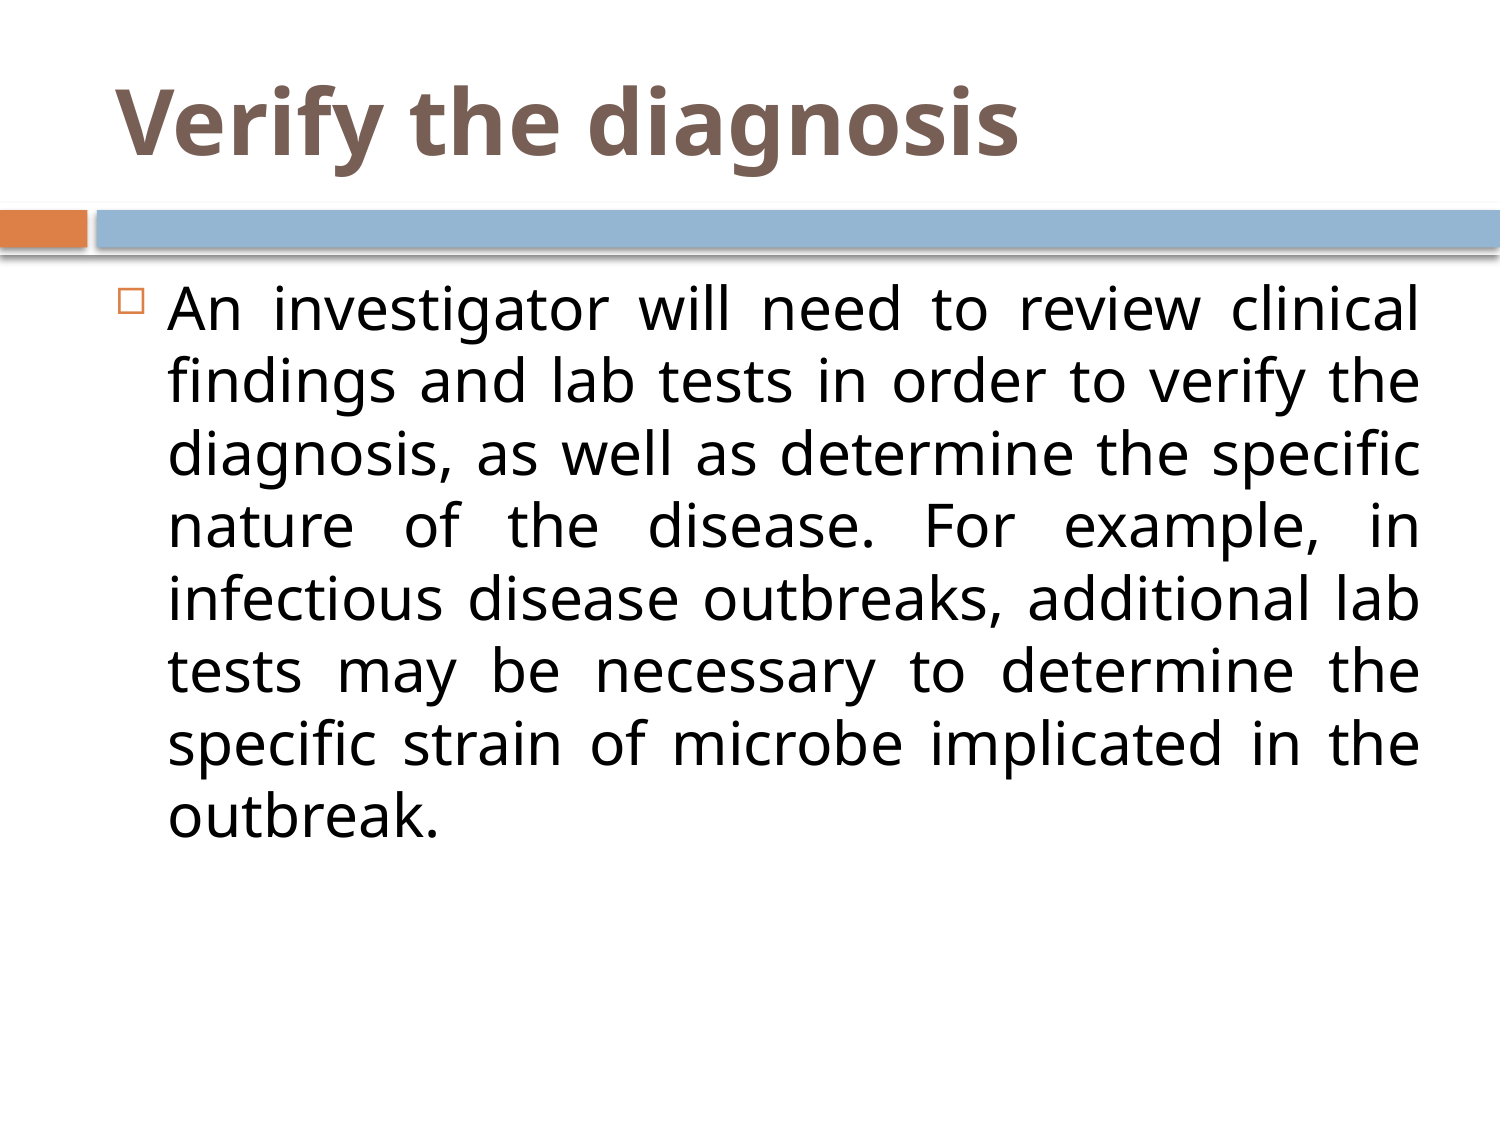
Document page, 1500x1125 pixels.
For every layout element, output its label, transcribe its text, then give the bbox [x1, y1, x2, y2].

list An investigator will need to review clinical findings and lab tests in order to verify the diagnosis, as well as determine the specific nature of the disease. For example, in infectious disease outbreaks, additional lab tests may be necessary to determine the specific strain of microbe implicated in the outbreak. [100, 262, 1438, 1000]
title Verify the diagnosis [100, 37, 1438, 200]
